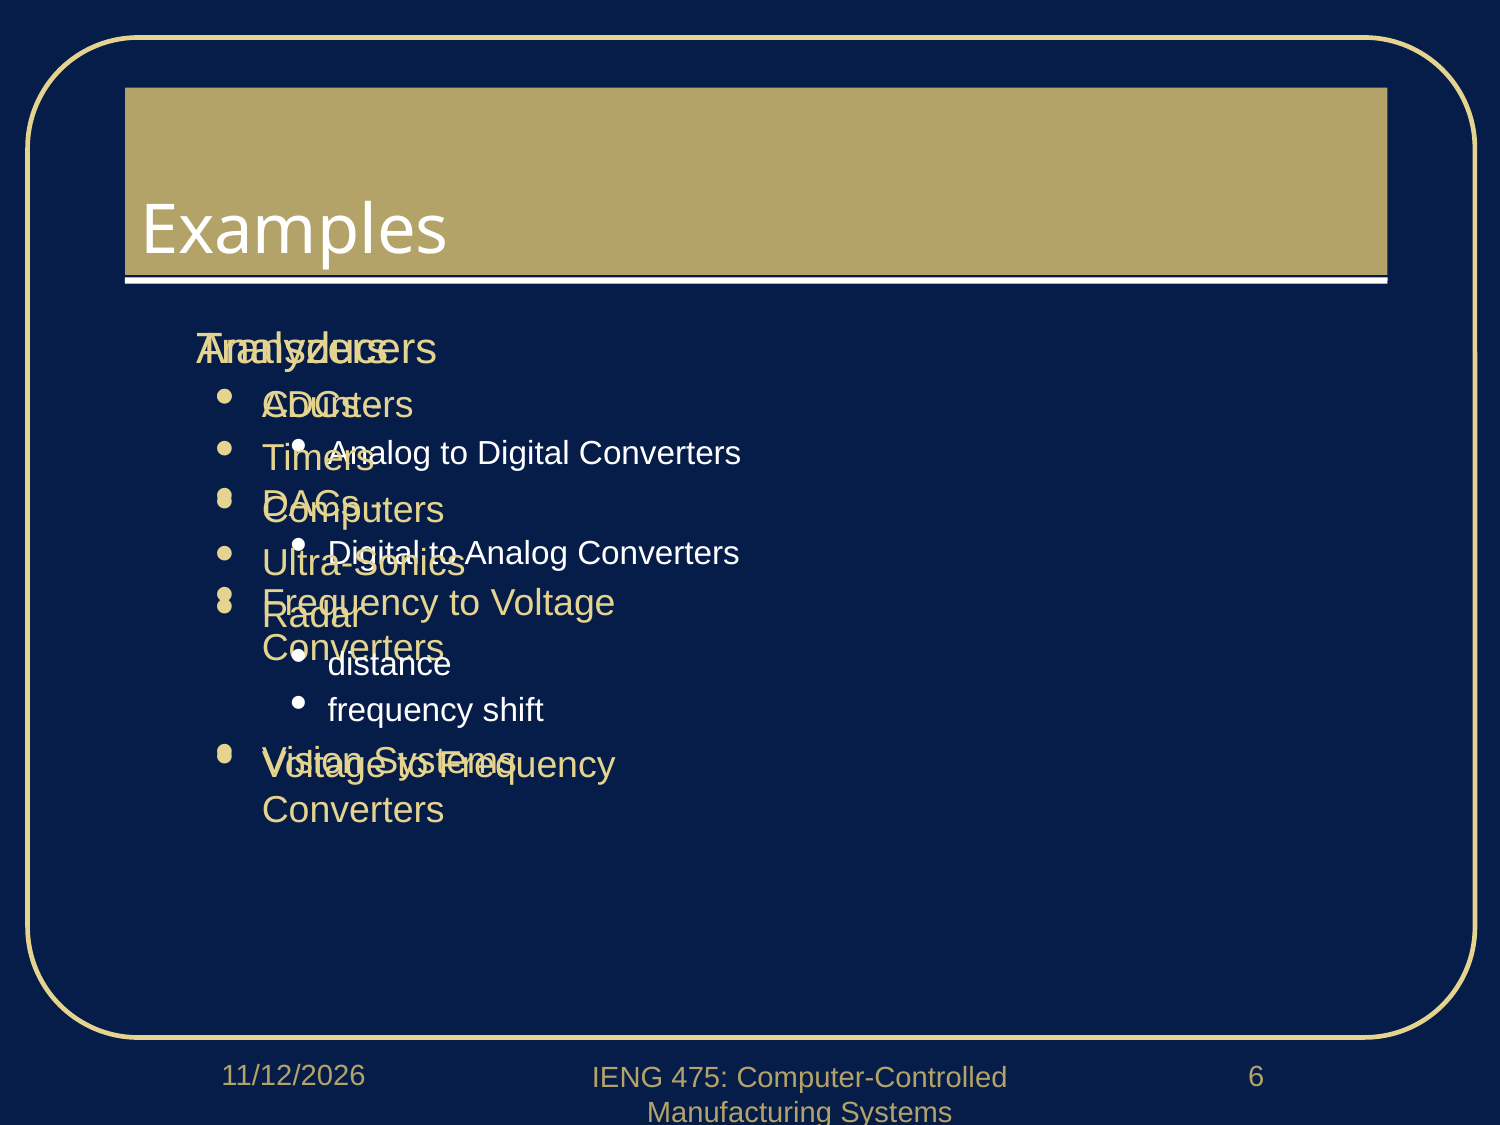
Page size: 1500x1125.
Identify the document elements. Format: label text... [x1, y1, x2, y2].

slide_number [124, 1048, 463, 1124]
slide_number 6 [1124, 1049, 1388, 1125]
title Examples [125, 87, 1388, 275]
list Analyzers Counters Timers Computers Ultra-Sonics Radar distance frequency shift Vision Systems [125, 312, 1388, 975]
footer IENG 475: Computer-Controlled Manufacturing Systems [537, 1050, 1063, 1125]
